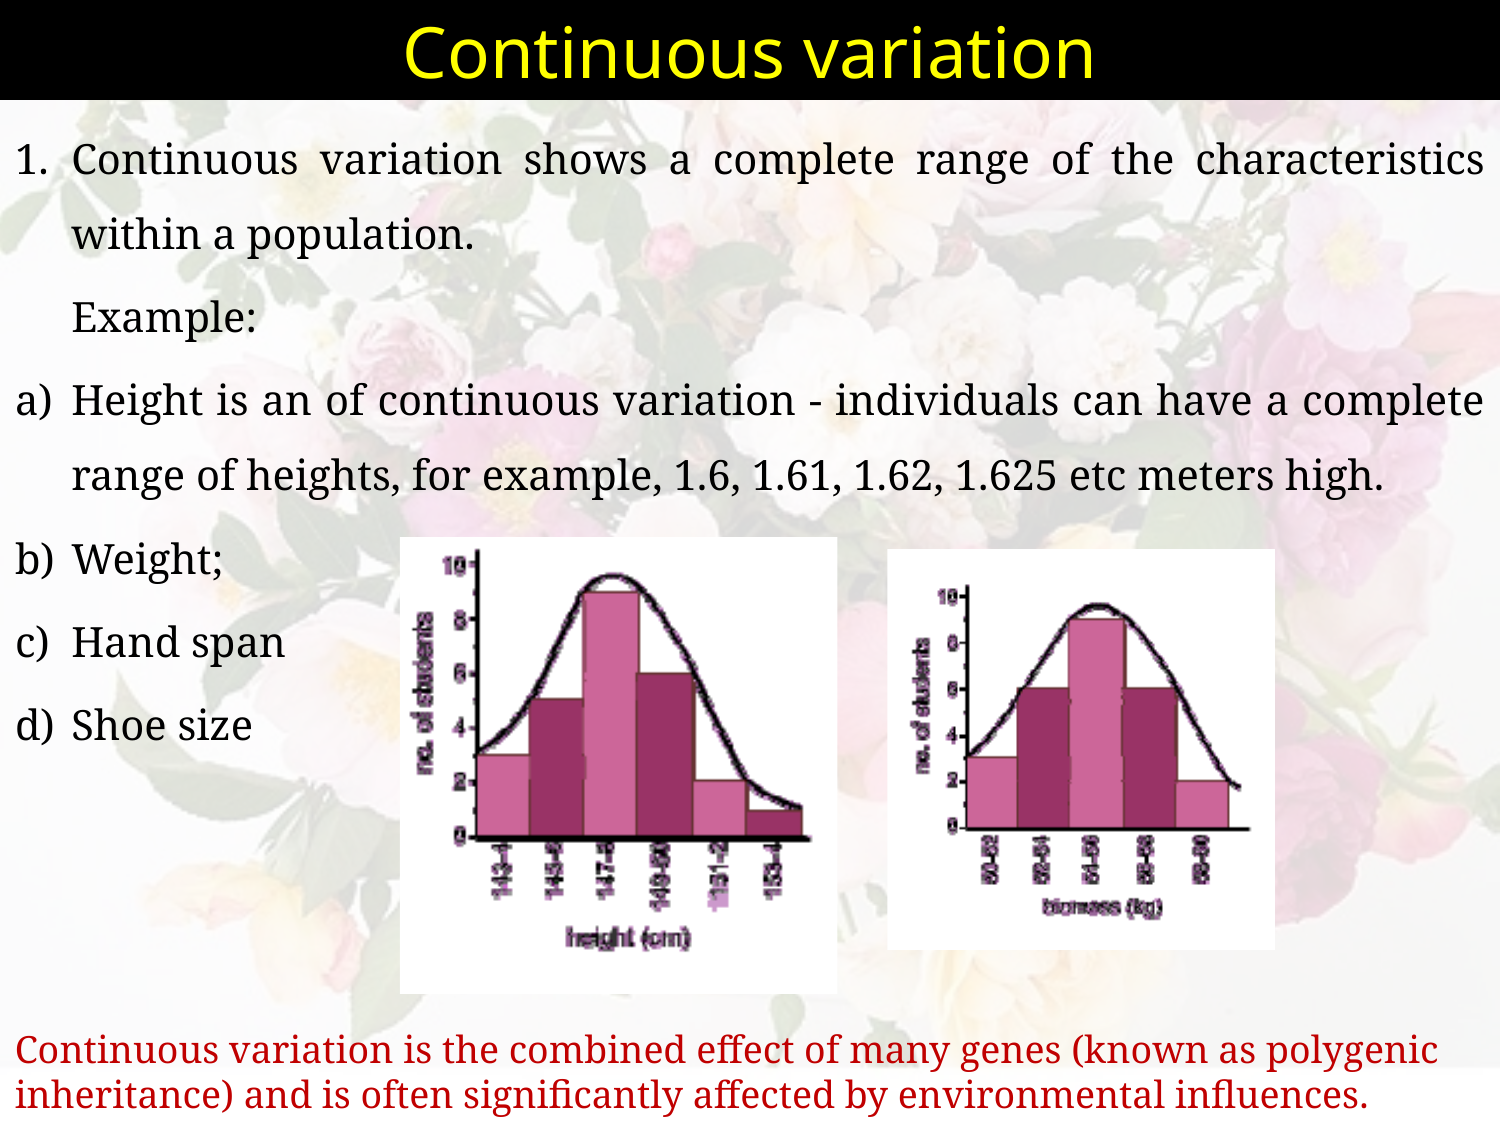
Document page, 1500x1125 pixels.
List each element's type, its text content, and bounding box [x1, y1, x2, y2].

text_box Continuous variation is the combined effect of many genes (known as polygenic inheritance) and is often significantly affected by environmental influences. [0, 1018, 1500, 1124]
picture [399, 537, 838, 994]
list Continuous variation shows a complete range of the characteristics within a population. Example: Height is an of continuous variation - individuals can have a complete range of heights, for example, 1.6, 1.61, 1.62, 1.625 etc meters high. Weight; Hand span Shoe size [0, 99, 1500, 600]
picture [887, 549, 1276, 951]
title Continuous variation [0, 0, 1500, 99]
